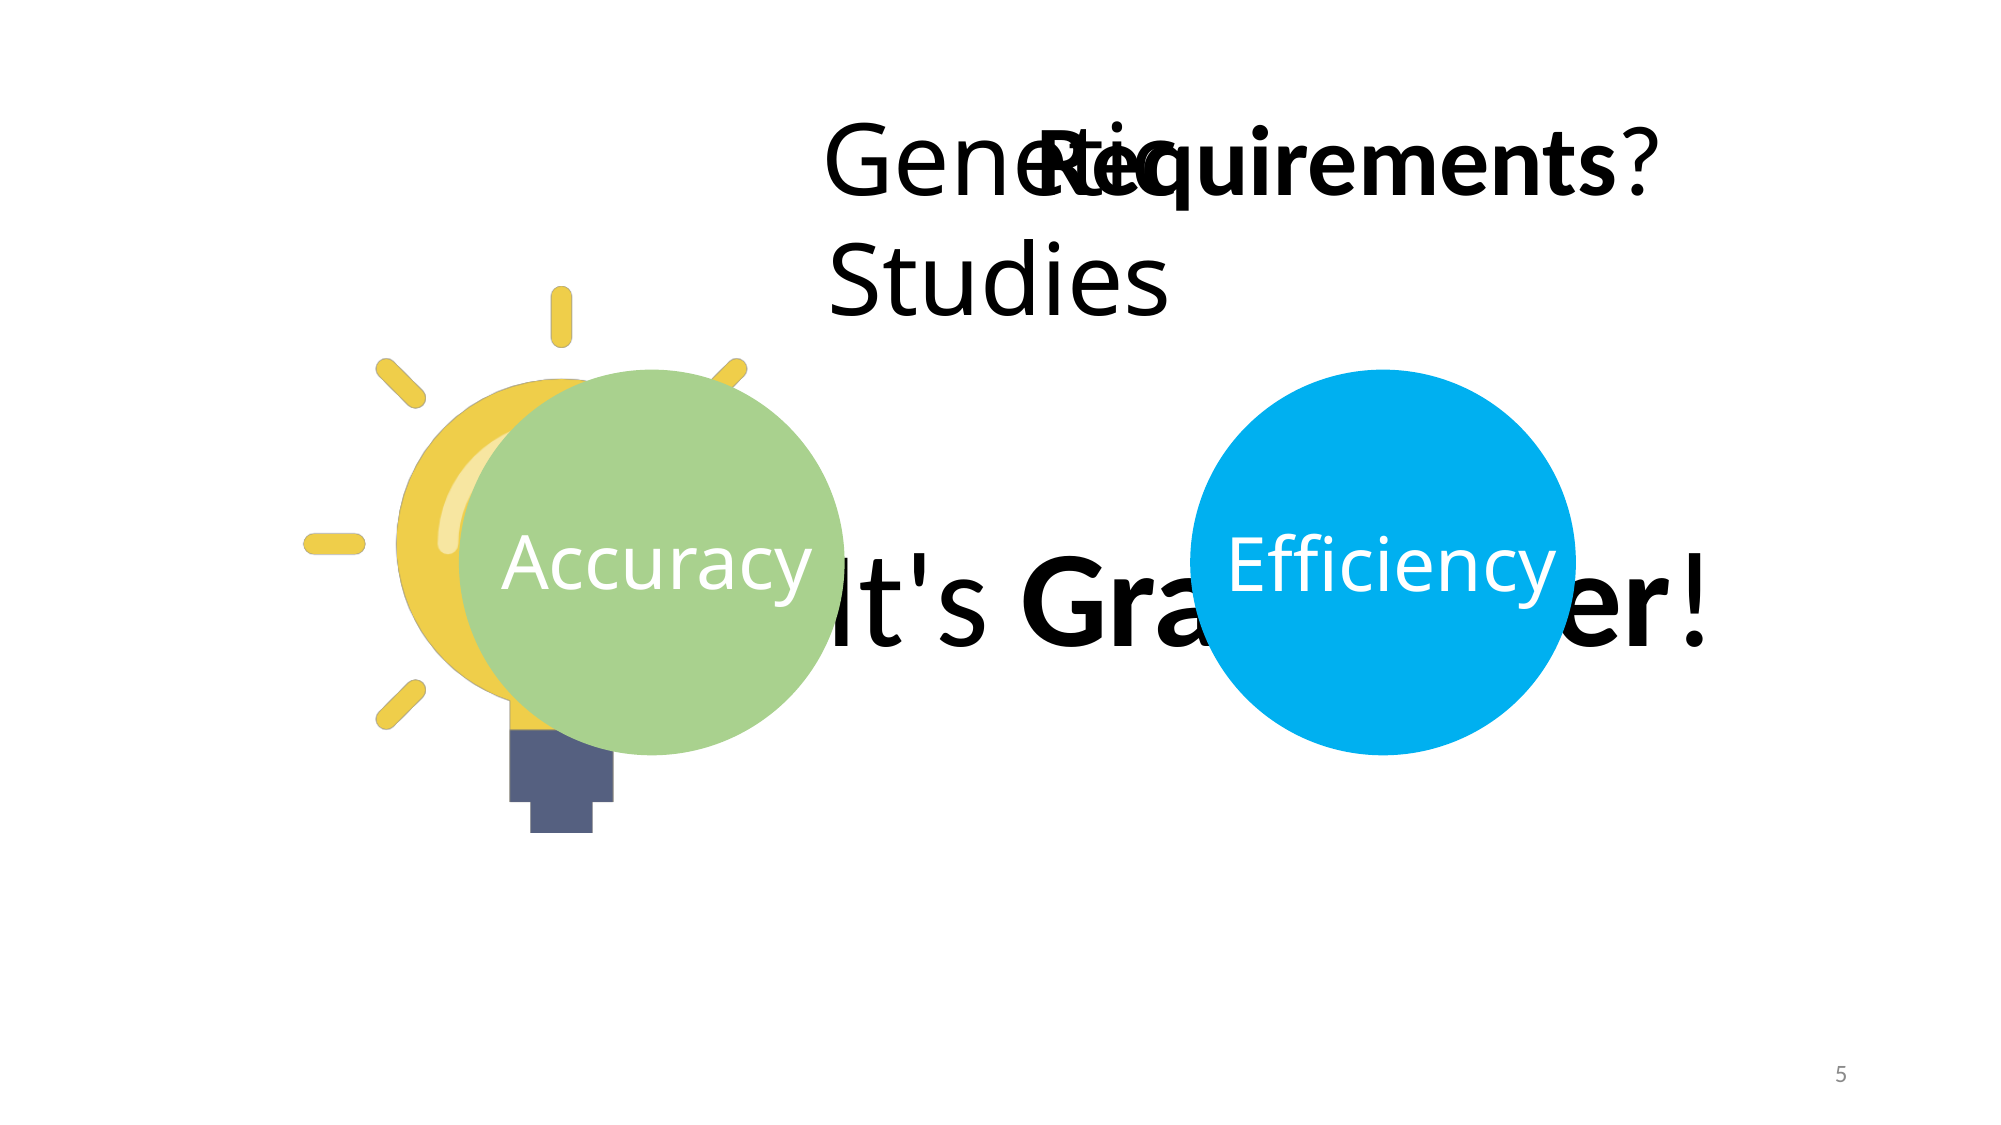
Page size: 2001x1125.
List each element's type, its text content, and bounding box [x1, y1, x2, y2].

text_box Genetic Studies [665, 88, 1335, 286]
text_box Requirements? [1015, 88, 1685, 224]
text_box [288, 286, 1738, 833]
slide_number 5 [1412, 1042, 1863, 1103]
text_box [1184, 369, 1598, 756]
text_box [450, 369, 864, 756]
